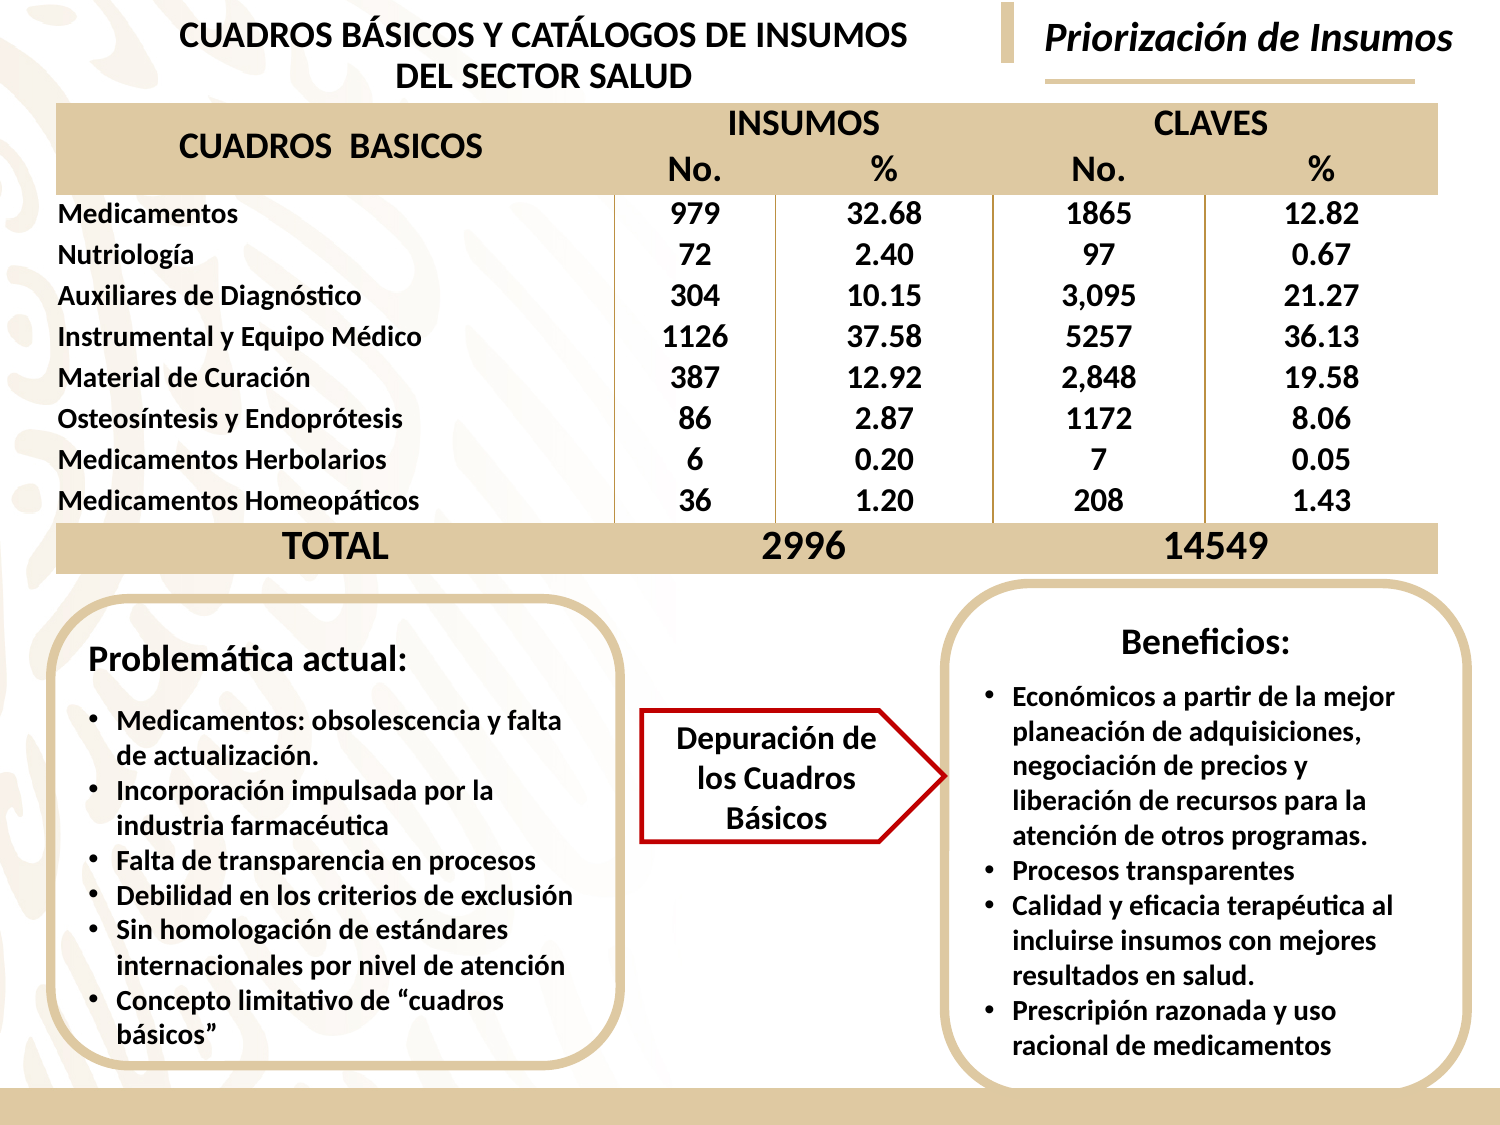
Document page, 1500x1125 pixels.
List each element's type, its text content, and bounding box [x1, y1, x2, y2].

table_cell 1172 [994, 400, 1204, 441]
text_box Priorización de Insumos [1007, 1, 1500, 67]
table_cell 7 [994, 441, 1204, 482]
table_cell 0.20 [776, 441, 992, 482]
table_cell Medicamentos Homeopáticos [56, 482, 614, 523]
table_cell Nutriología [56, 236, 614, 277]
table_header INSUMOS [615, 103, 993, 149]
table_cell 97 [994, 236, 1204, 277]
table_cell 2,848 [994, 359, 1204, 400]
table_cell 1.43 [1206, 482, 1438, 523]
table_header CLAVES [993, 103, 1438, 149]
table_cell 19.58 [1206, 359, 1438, 400]
table_cell 86 [615, 400, 775, 441]
table_cell Medicamentos [56, 195, 614, 236]
table_cell TOTAL [56, 523, 615, 574]
table_cell 32.68 [776, 195, 992, 236]
table_cell 0.05 [1206, 441, 1438, 482]
picture [0, 0, 1500, 1125]
table_cell 2996 [615, 523, 993, 574]
table_cell 72 [615, 236, 775, 277]
table_cell Material de Curación [56, 359, 614, 400]
table_cell 387 [615, 359, 775, 400]
table_cell 979 [615, 195, 775, 236]
table_cell 2.40 [776, 236, 992, 277]
table_cell 37.58 [776, 318, 992, 359]
table_cell 12.92 [776, 359, 992, 400]
table_cell 21.27 [1206, 277, 1438, 318]
table_cell Medicamentos Herbolarios [56, 441, 614, 482]
table_cell 36.13 [1206, 318, 1438, 359]
table_cell 6 [615, 441, 775, 482]
text_box CUADROS BÁSICOS Y CATÁLOGOS DE INSUMOS DEL SECTOR SALUD [149, 1, 939, 110]
table_cell 1126 [615, 318, 775, 359]
table_cell 208 [994, 482, 1204, 523]
table_cell 3,095 [994, 277, 1204, 318]
table_header CUADROS BASICOS [56, 103, 615, 195]
table_cell 1865 [994, 195, 1204, 236]
table_cell No. [993, 149, 1205, 195]
table_cell 0.67 [1206, 236, 1438, 277]
table_cell 1.20 [776, 482, 992, 523]
table_cell 304 [615, 277, 775, 318]
table_cell 2.87 [776, 400, 992, 441]
text_box Problemática actual: Medicamentos: obsolescencia y falta de actualización. Incorporación impulsada por la industria farmacéutica Falta de transparencia en procesos Debilidad en los criterios de exclusión Sin homologación de estándares internacionales por nivel de atención Concepto limitativo de “cuadros básicos” [49, 597, 622, 1067]
table_cell 5257 [994, 318, 1204, 359]
table_cell 14549 [993, 523, 1438, 574]
table_cell No. [615, 149, 776, 195]
table_cell 12.82 [1206, 195, 1438, 236]
table_cell % [776, 149, 993, 195]
table_cell % [1205, 149, 1438, 195]
text_box Beneficios: Económicos a partir de la mejor planeación de adquisiciones, negociación de precios y liberación de recursos para la atención de otros programas. Procesos transparentes Calidad y eficacia terapéutica al incluirse insumos con mejores resultados en salud. Prescripión razonada y uso racional de medicamentos [943, 582, 1469, 1096]
table_cell 10.15 [776, 277, 992, 318]
text_box Depuración de los Cuadros Básicos [640, 709, 947, 843]
table_cell 36 [615, 482, 775, 523]
table_cell Osteosíntesis y Endoprótesis [56, 400, 614, 441]
table_cell Auxiliares de Diagnóstico [56, 277, 614, 318]
table_cell Instrumental y Equipo Médico [56, 318, 614, 359]
table_cell 8.06 [1206, 400, 1438, 441]
